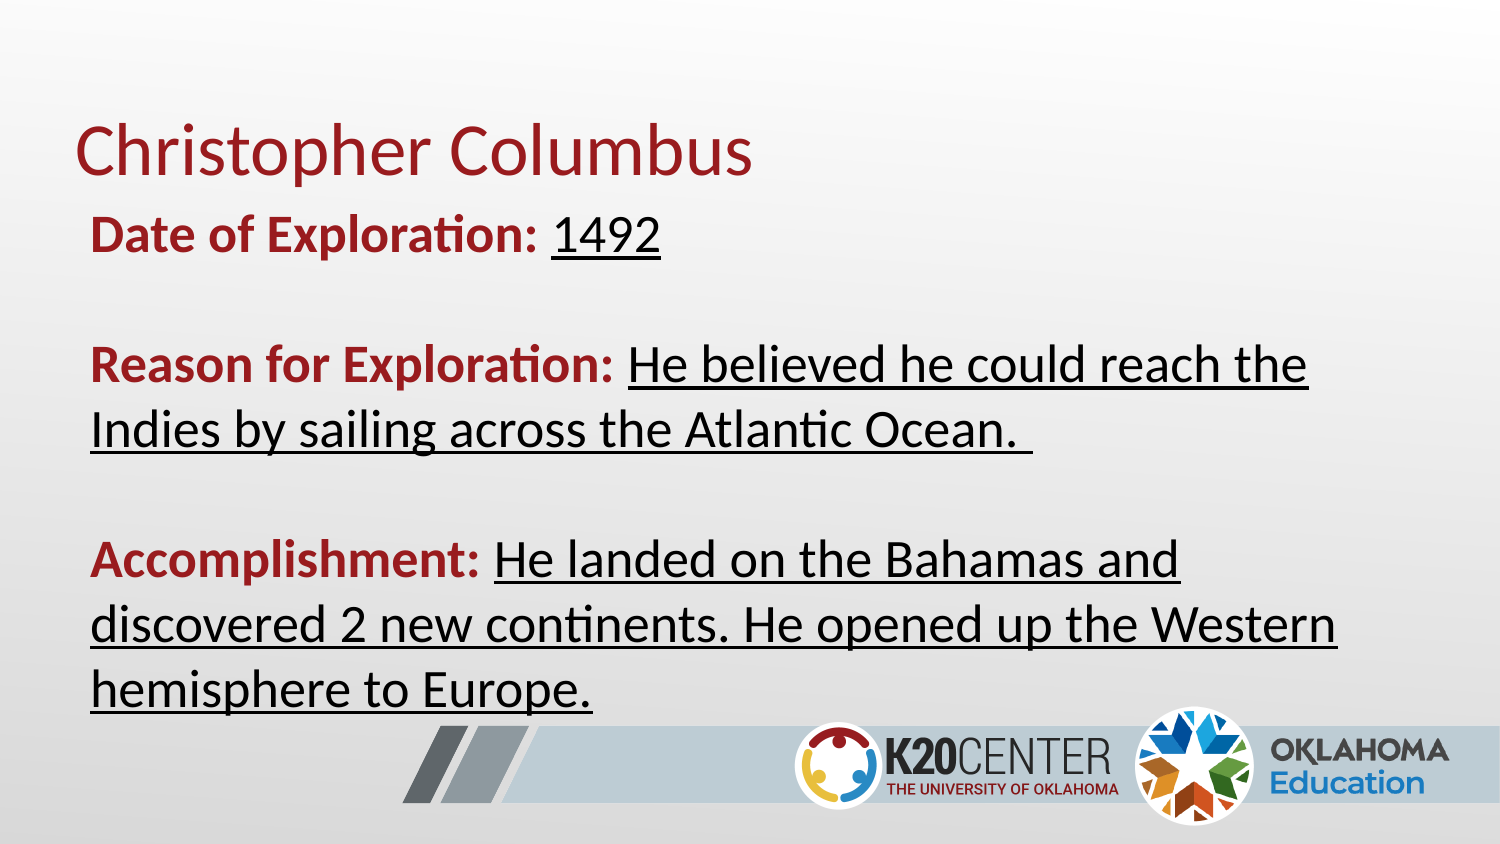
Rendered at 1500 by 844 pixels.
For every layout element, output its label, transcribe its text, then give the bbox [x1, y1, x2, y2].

list Date of Exploration: 1492 Reason for Exploration: He believed he could reach the Indies by sailing across the Atlantic Ocean. Accomplishment: He landed on the Bahamas and discovered 2 new continents. He opened up the Western hemisphere to Europe. [75, 191, 1425, 722]
picture [402, 706, 1500, 826]
title Christopher Columbus [75, 50, 1425, 191]
